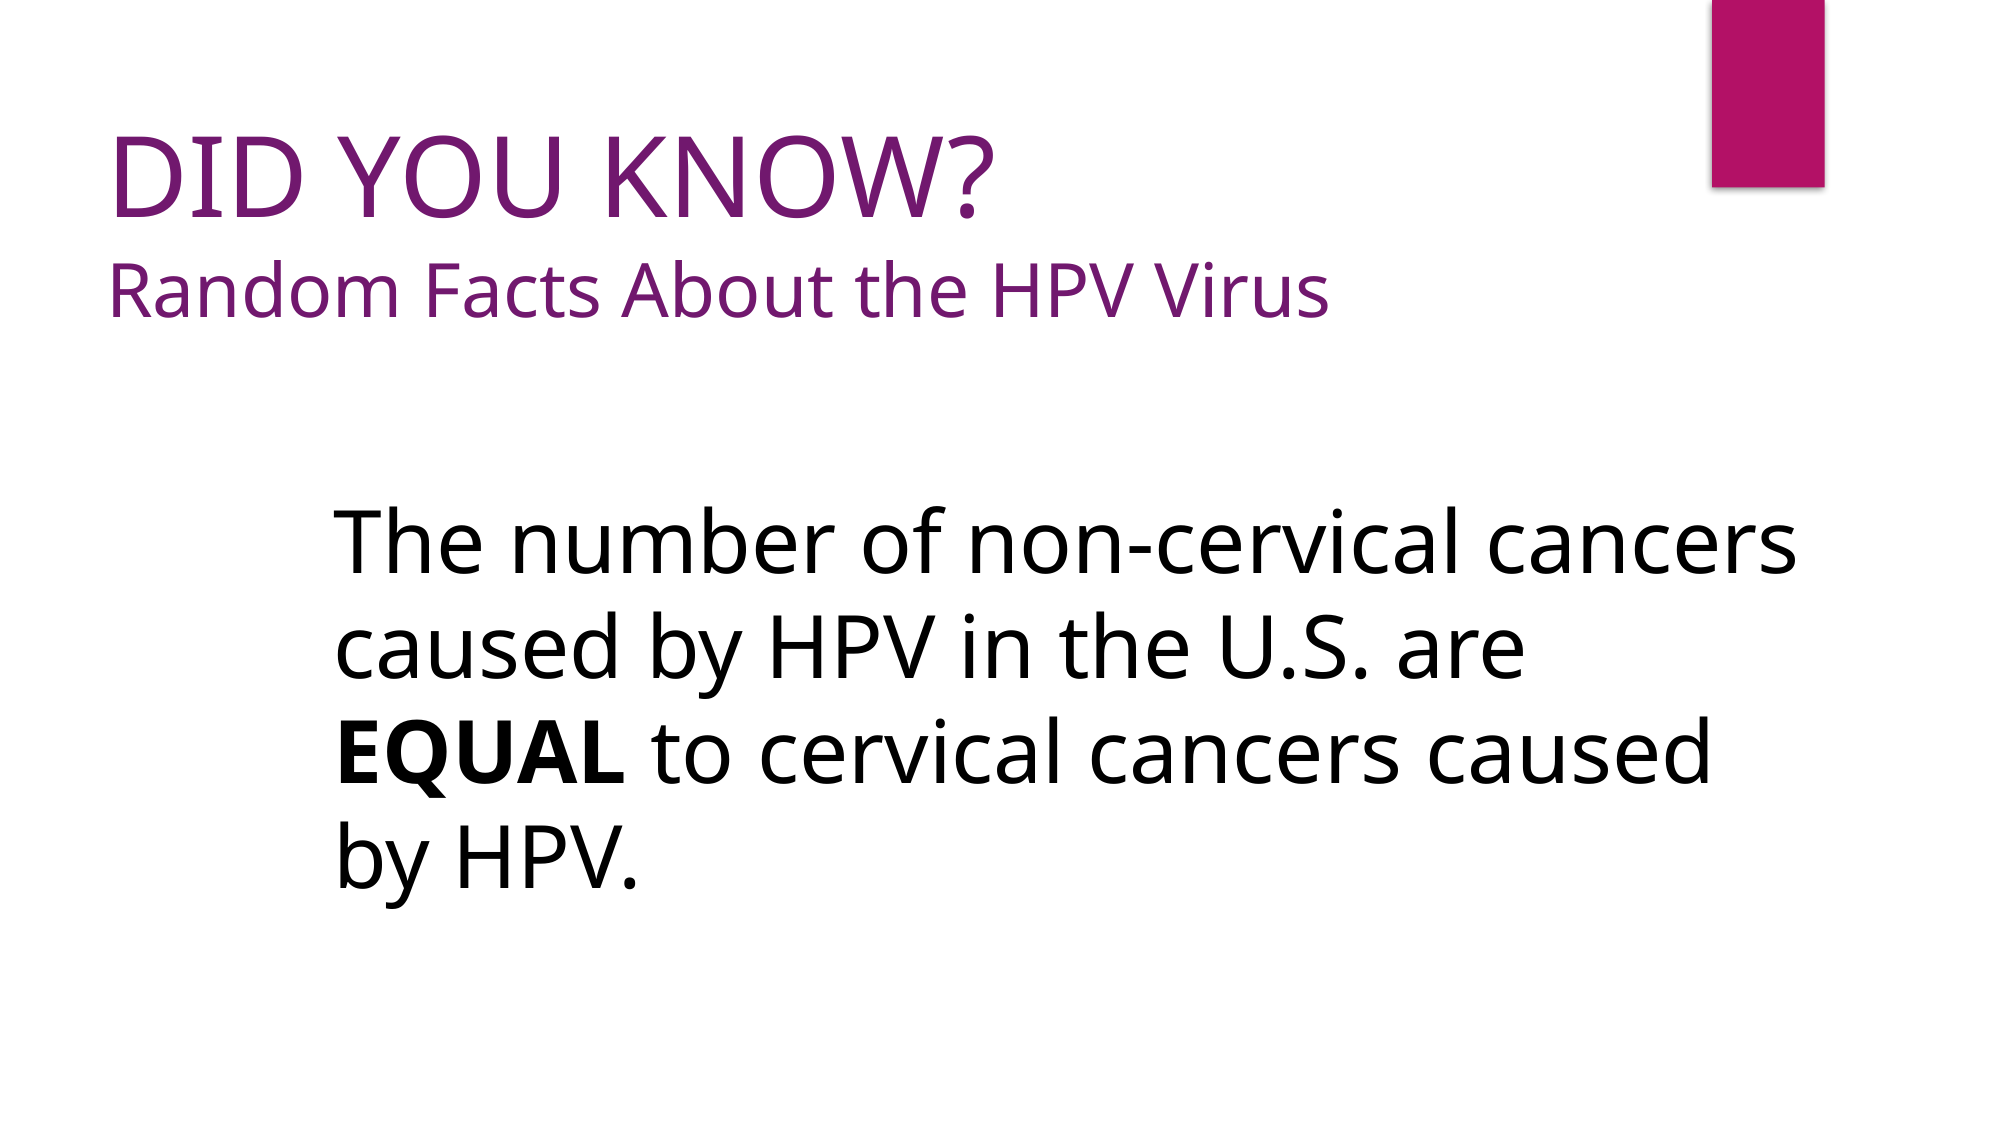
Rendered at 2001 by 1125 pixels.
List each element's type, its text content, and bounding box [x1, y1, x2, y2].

text_box Random Facts About the HPV Virus [91, 235, 1540, 346]
text_box The number of non-cervical cancers caused by HPV in the U.S. are EQUAL to cervical cancers caused by HPV. [318, 478, 1828, 914]
text_box DID YOU KNOW? [91, 97, 1540, 235]
